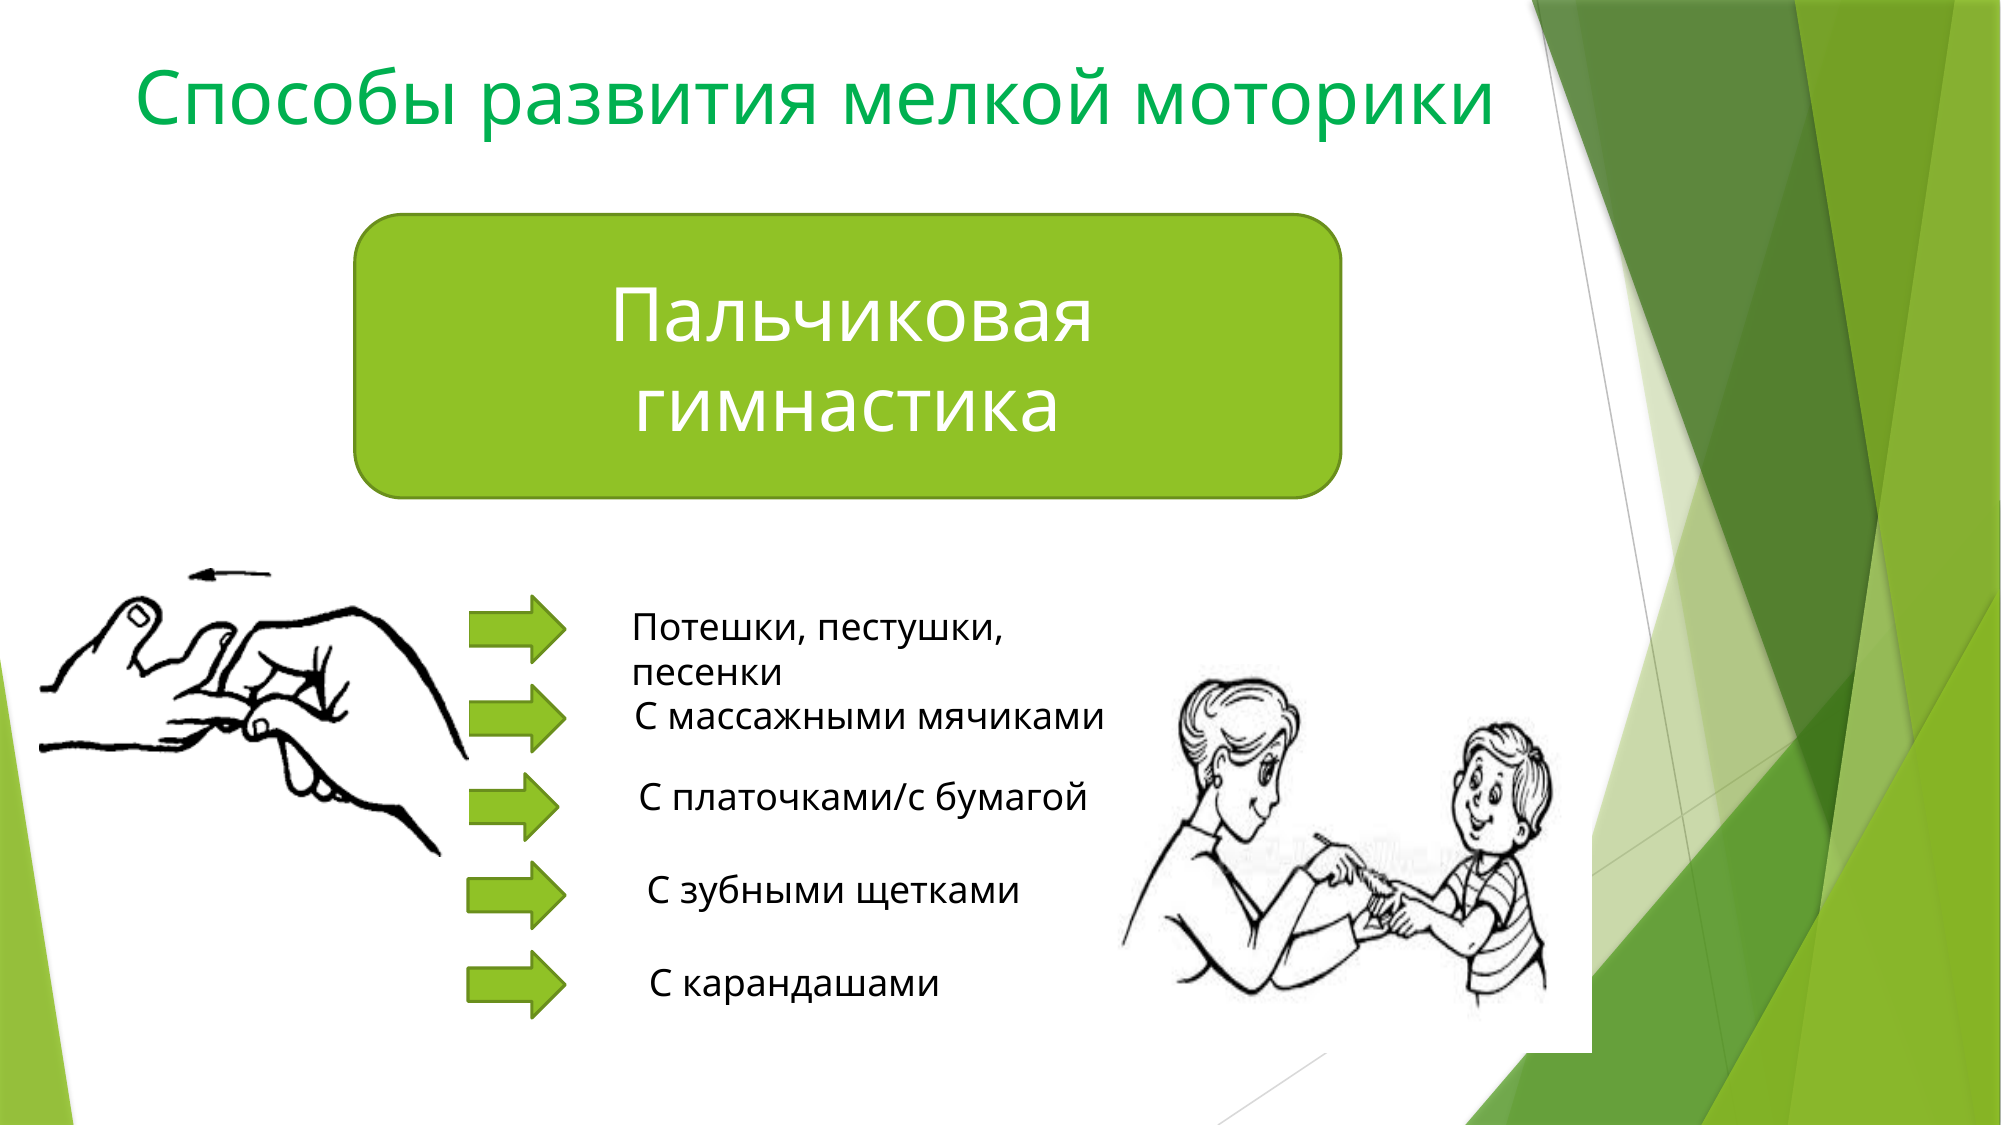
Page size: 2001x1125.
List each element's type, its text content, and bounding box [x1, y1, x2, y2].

text_box Потешки, пестушки, песенки [616, 595, 1173, 701]
text_box С платочками/с бумагой [623, 765, 1100, 825]
text_box [474, 772, 560, 842]
text_box С зубными щетками [631, 858, 1100, 918]
text_box [474, 683, 567, 754]
text_box [466, 860, 567, 931]
title Способы развития мелкой моторики [111, 41, 1522, 317]
text_box [466, 949, 567, 1020]
text_box С массажными мячиками [619, 685, 1100, 745]
text_box С карандашами [633, 951, 1062, 1012]
text_box Пальчиковая гимнастика [353, 212, 1343, 500]
picture [1105, 664, 1593, 1053]
text_box [474, 594, 567, 665]
picture [39, 568, 469, 857]
